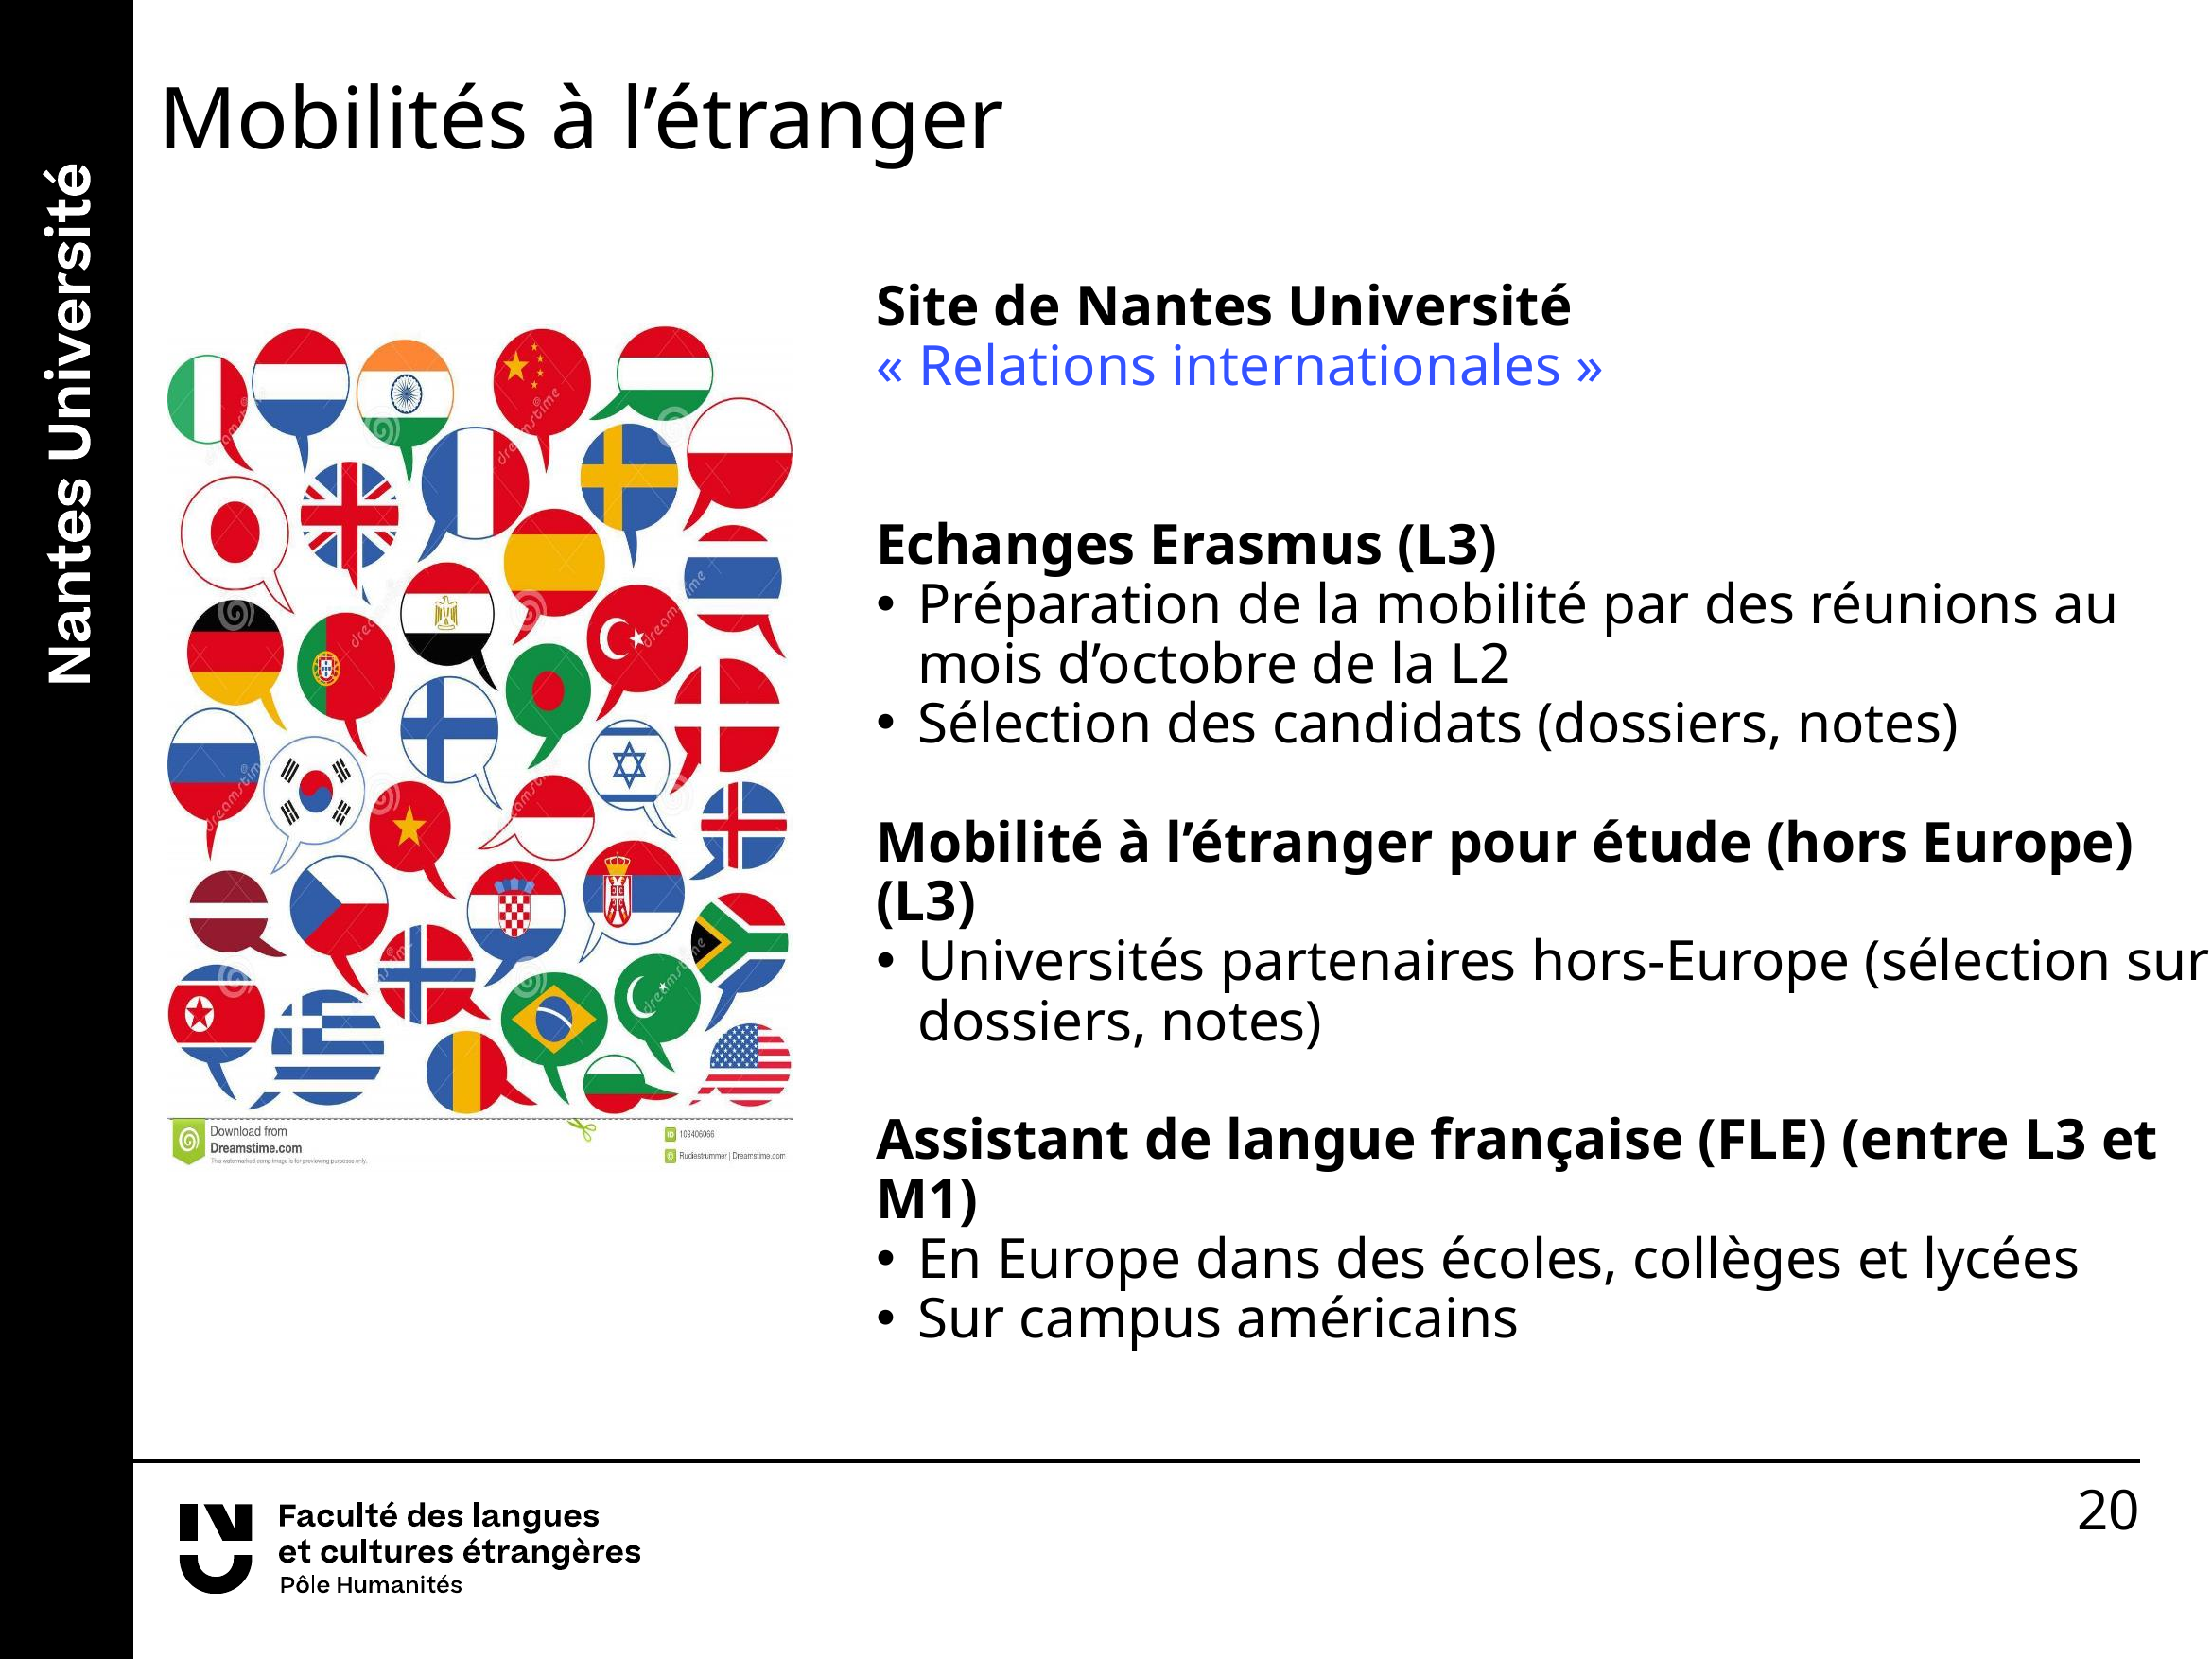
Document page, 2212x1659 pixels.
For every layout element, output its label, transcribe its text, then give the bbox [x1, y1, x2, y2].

title Mobilités à l’étranger [145, 67, 2068, 175]
slide_number 20 [1815, 1478, 2140, 1546]
picture [167, 323, 793, 1172]
list Site de Nantes Université « Relations internationales » Echanges Erasmus (L3) Préparation de la mobilité par des réunions au mois d’octobre de la L2 Sélection des candidats (dossiers, notes) Mobilité à l’étranger pour étude (hors Europe) (L3) Universités partenaires hors-Europe (sélection sur dossiers, notes) Assistant de langue française (FLE) (entre L3 et M1) En Europe dans des écoles, collèges et lycées Sur campus américains [876, 278, 2212, 1241]
